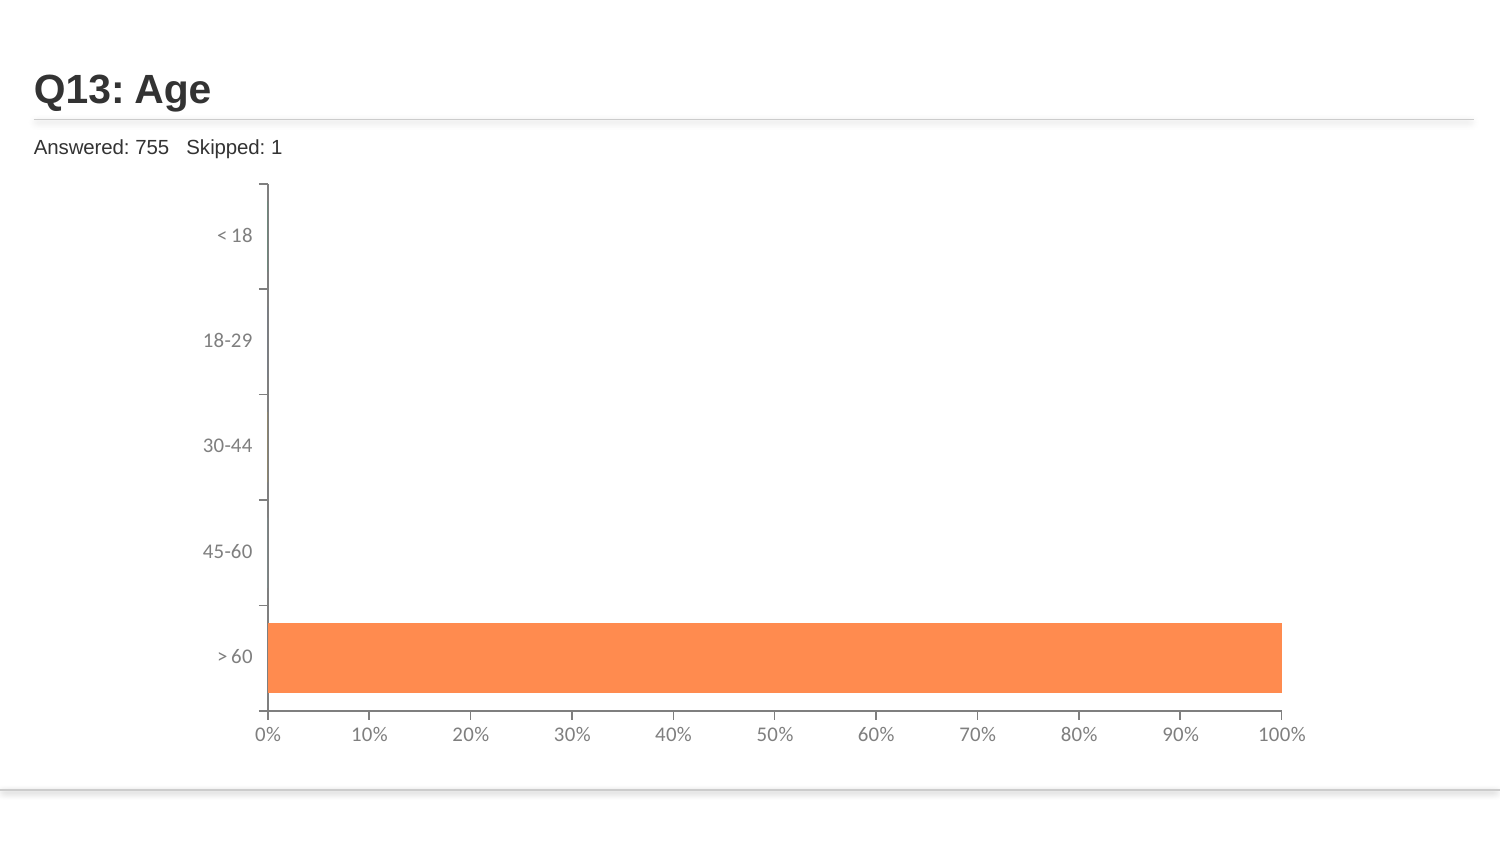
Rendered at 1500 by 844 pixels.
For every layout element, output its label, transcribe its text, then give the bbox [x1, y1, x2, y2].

title Q13: Age [18, 54, 1369, 119]
list Answered: 755 Skipped: 1 [19, 127, 1369, 167]
chart [179, 171, 1329, 758]
